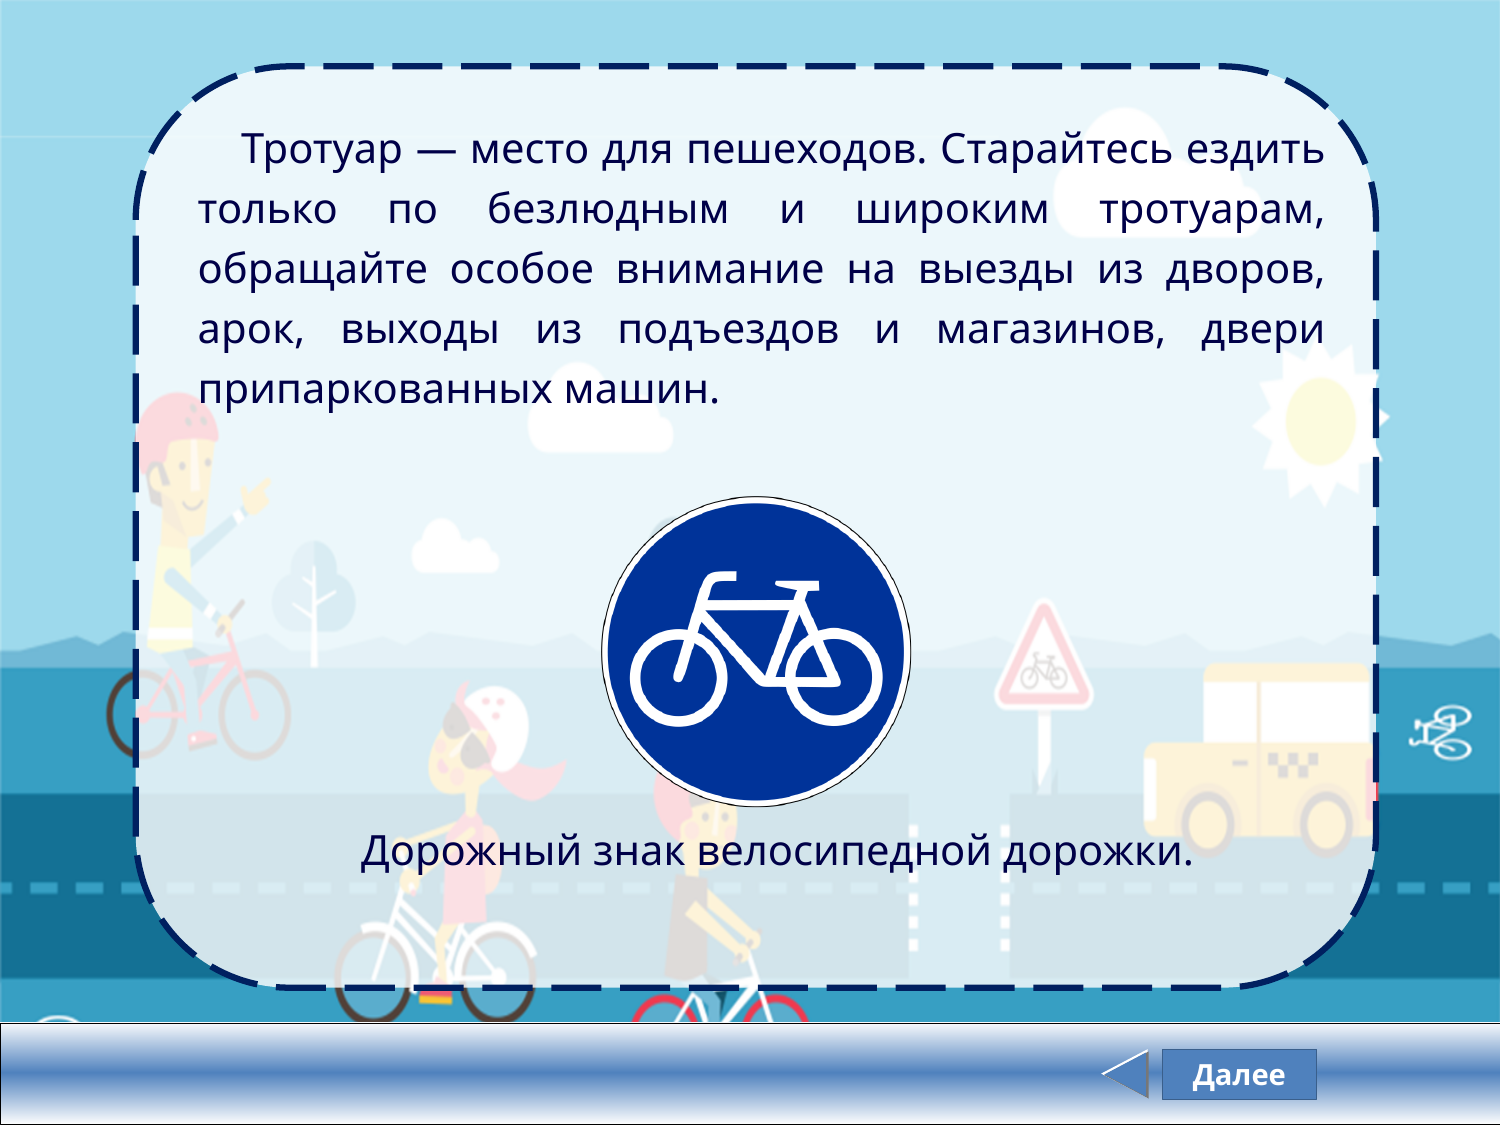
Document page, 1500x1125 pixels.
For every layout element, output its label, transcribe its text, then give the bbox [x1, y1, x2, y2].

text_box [135, 66, 1377, 988]
text_box Далее [1160, 1047, 1319, 1101]
text_box [0, 1021, 1500, 1125]
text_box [1100, 1048, 1149, 1099]
picture [0, 0, 1500, 1021]
